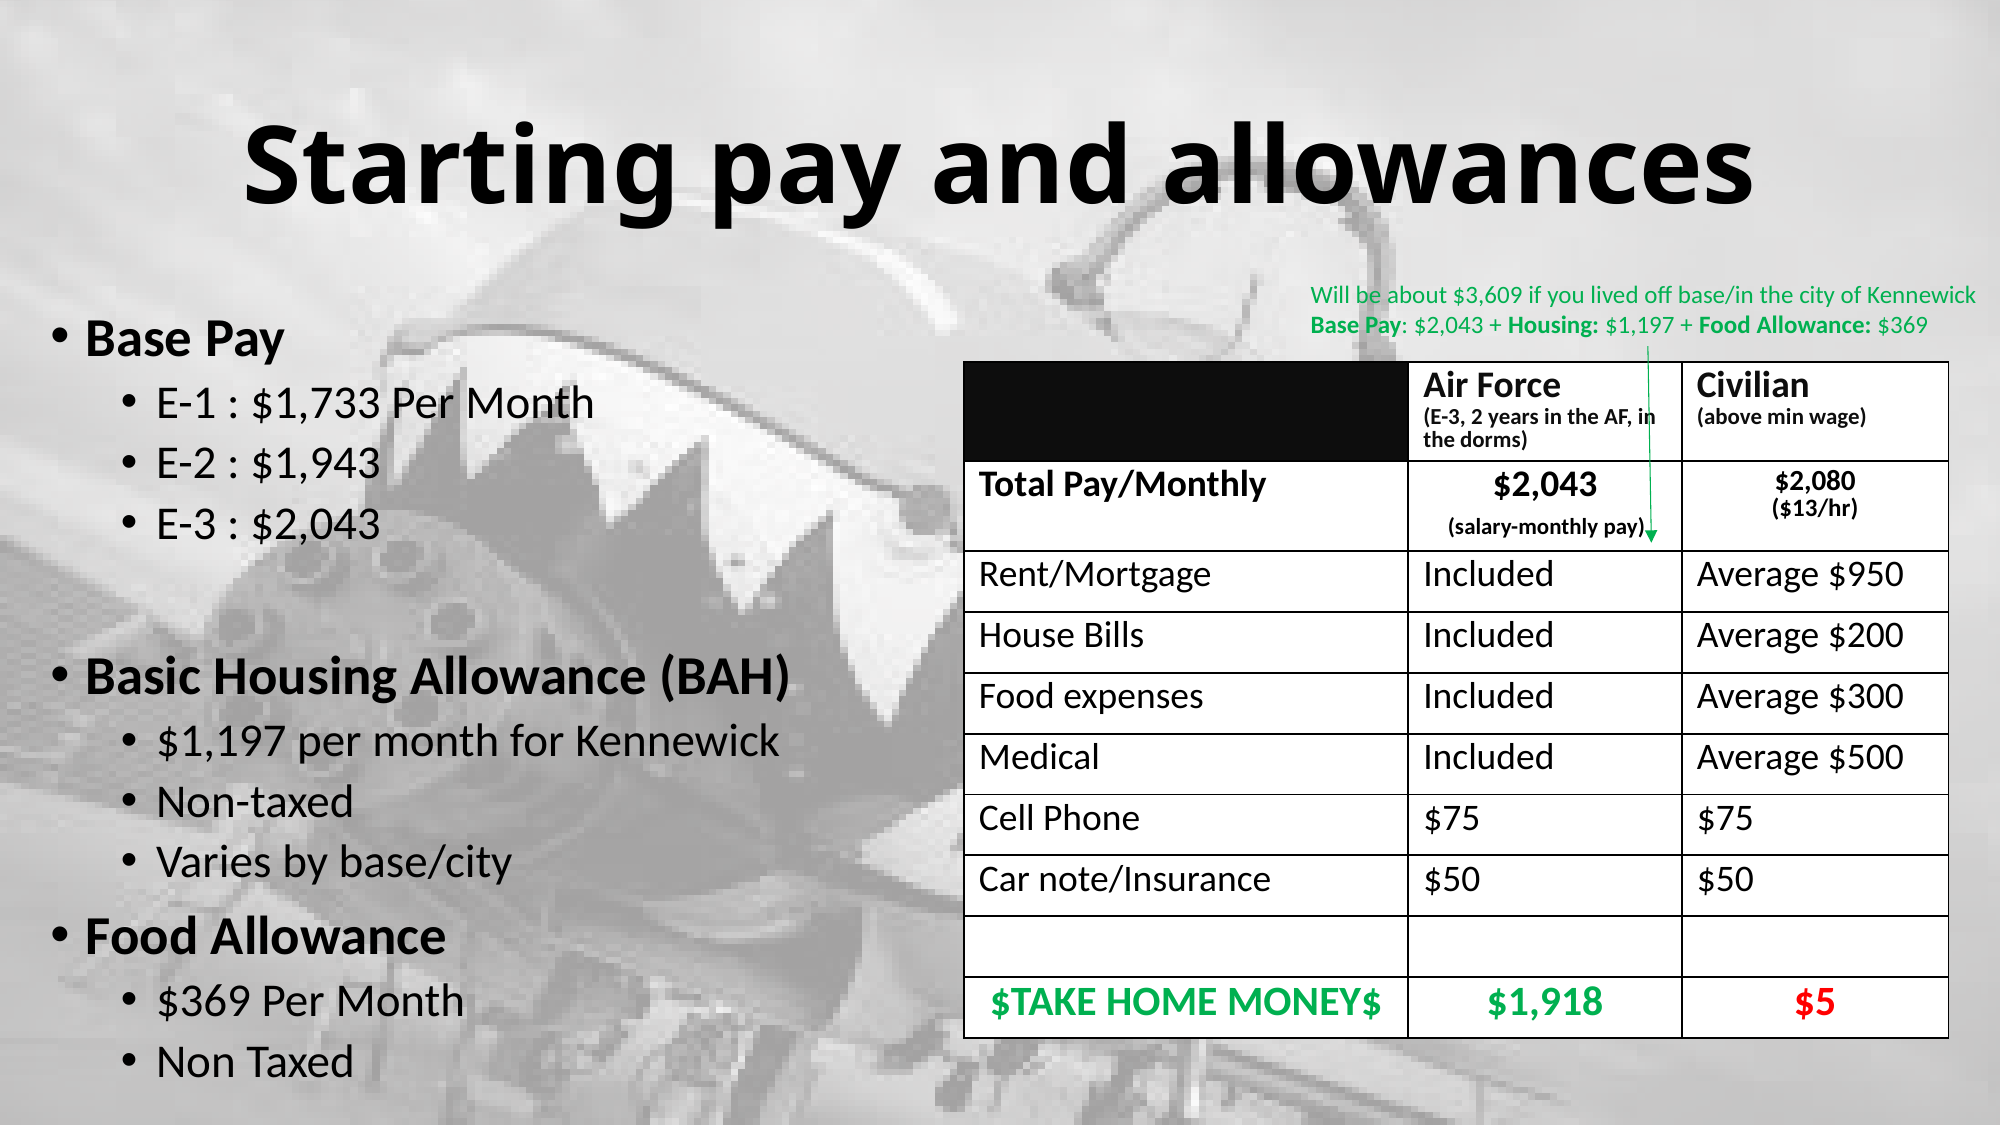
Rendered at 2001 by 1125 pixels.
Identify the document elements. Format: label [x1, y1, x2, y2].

picture [0, 0, 2000, 1125]
text_box [1647, 347, 1652, 543]
